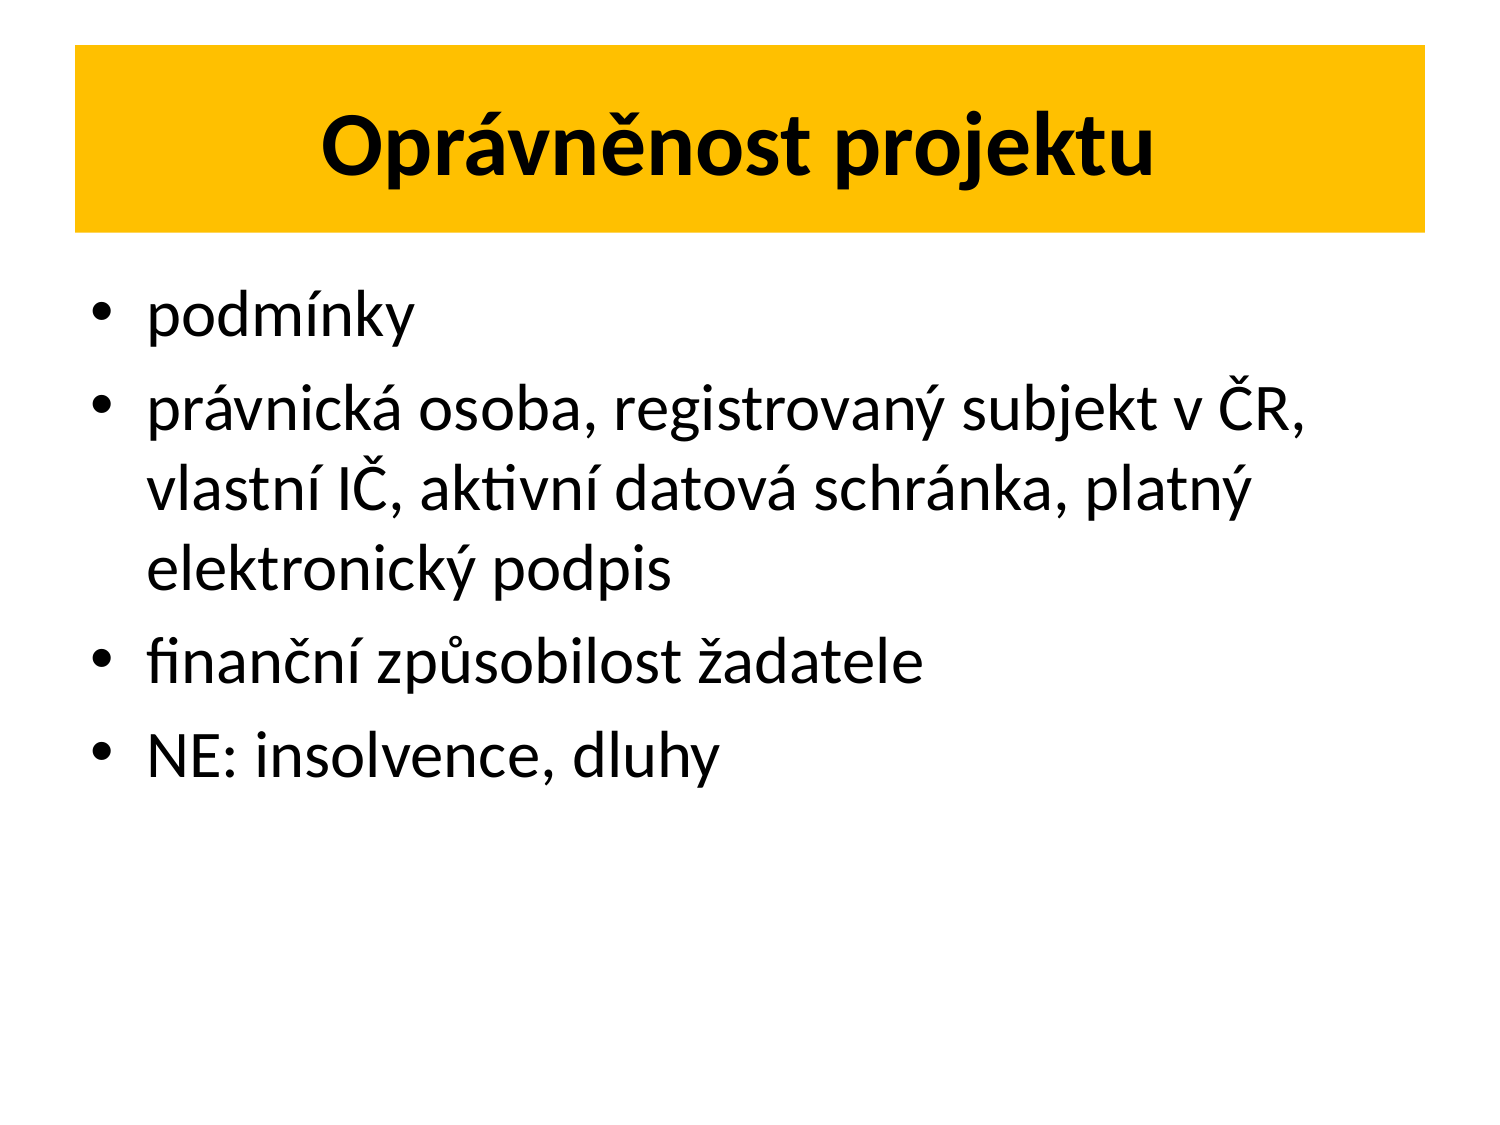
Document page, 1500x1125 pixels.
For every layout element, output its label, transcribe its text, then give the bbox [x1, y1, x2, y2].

title Oprávněnost projektu [75, 45, 1425, 233]
list podmínky právnická osoba, registrovaný subjekt v ČR, vlastní IČ, aktivní datová schránka, platný elektronický podpis finanční způsobilost žadatele NE: insolvence, dluhy [75, 262, 1425, 1005]
